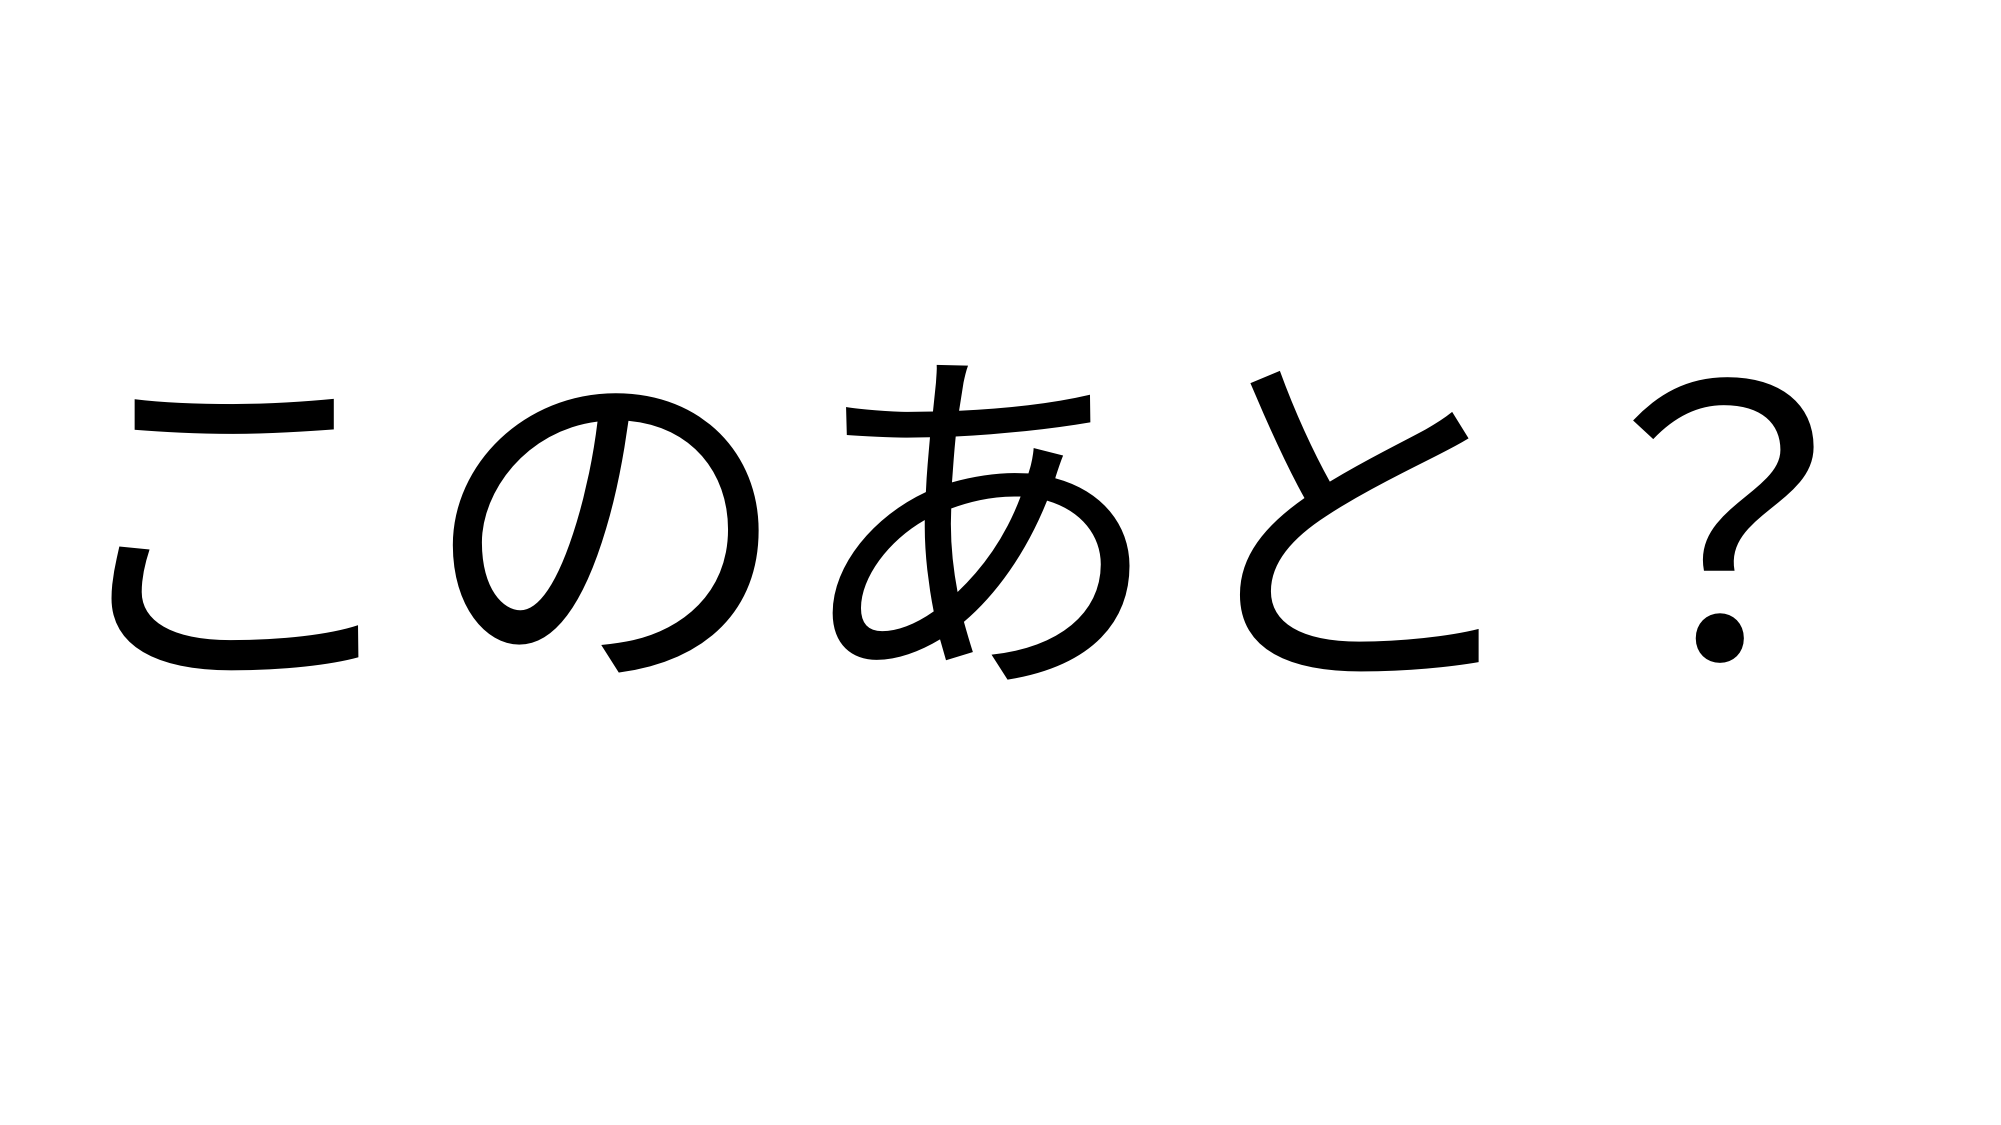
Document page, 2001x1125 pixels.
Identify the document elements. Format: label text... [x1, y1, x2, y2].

title このあと？ [32, 59, 1943, 1021]
